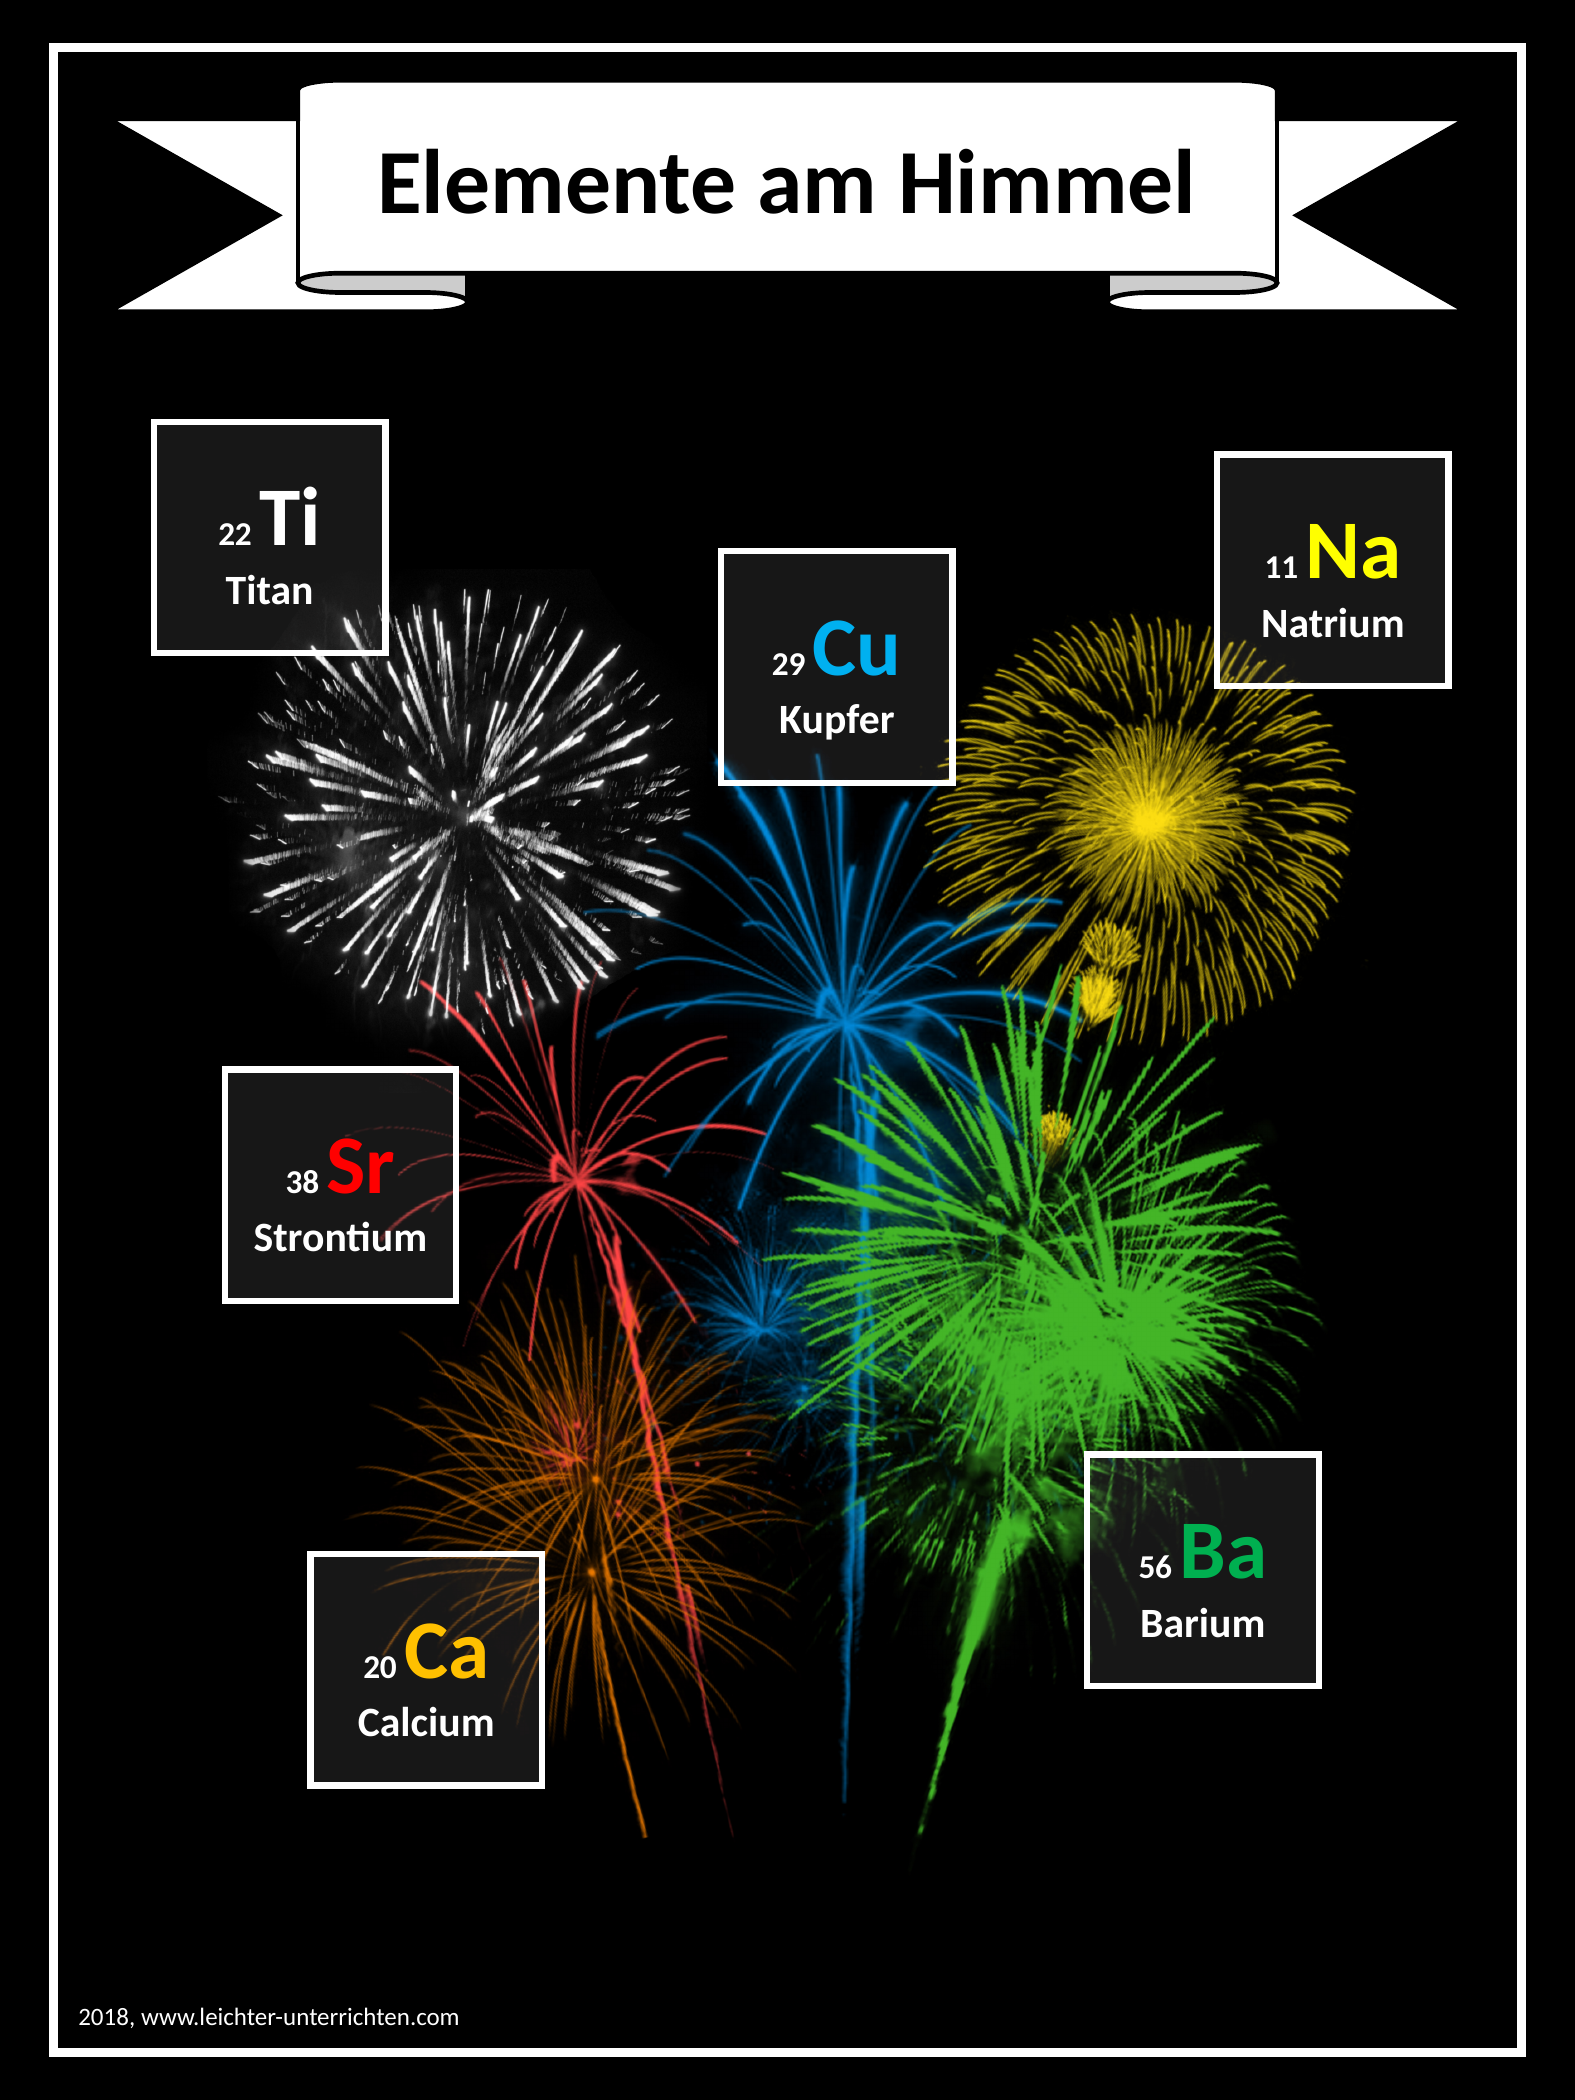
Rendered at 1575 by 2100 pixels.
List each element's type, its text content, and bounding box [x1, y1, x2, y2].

text_box 2018, www.leichter-unterrichten.com [63, 1992, 476, 2068]
text_box Elemente am Himmel [107, 79, 1468, 313]
text_box [52, 46, 1523, 2054]
picture [131, 551, 1491, 1910]
